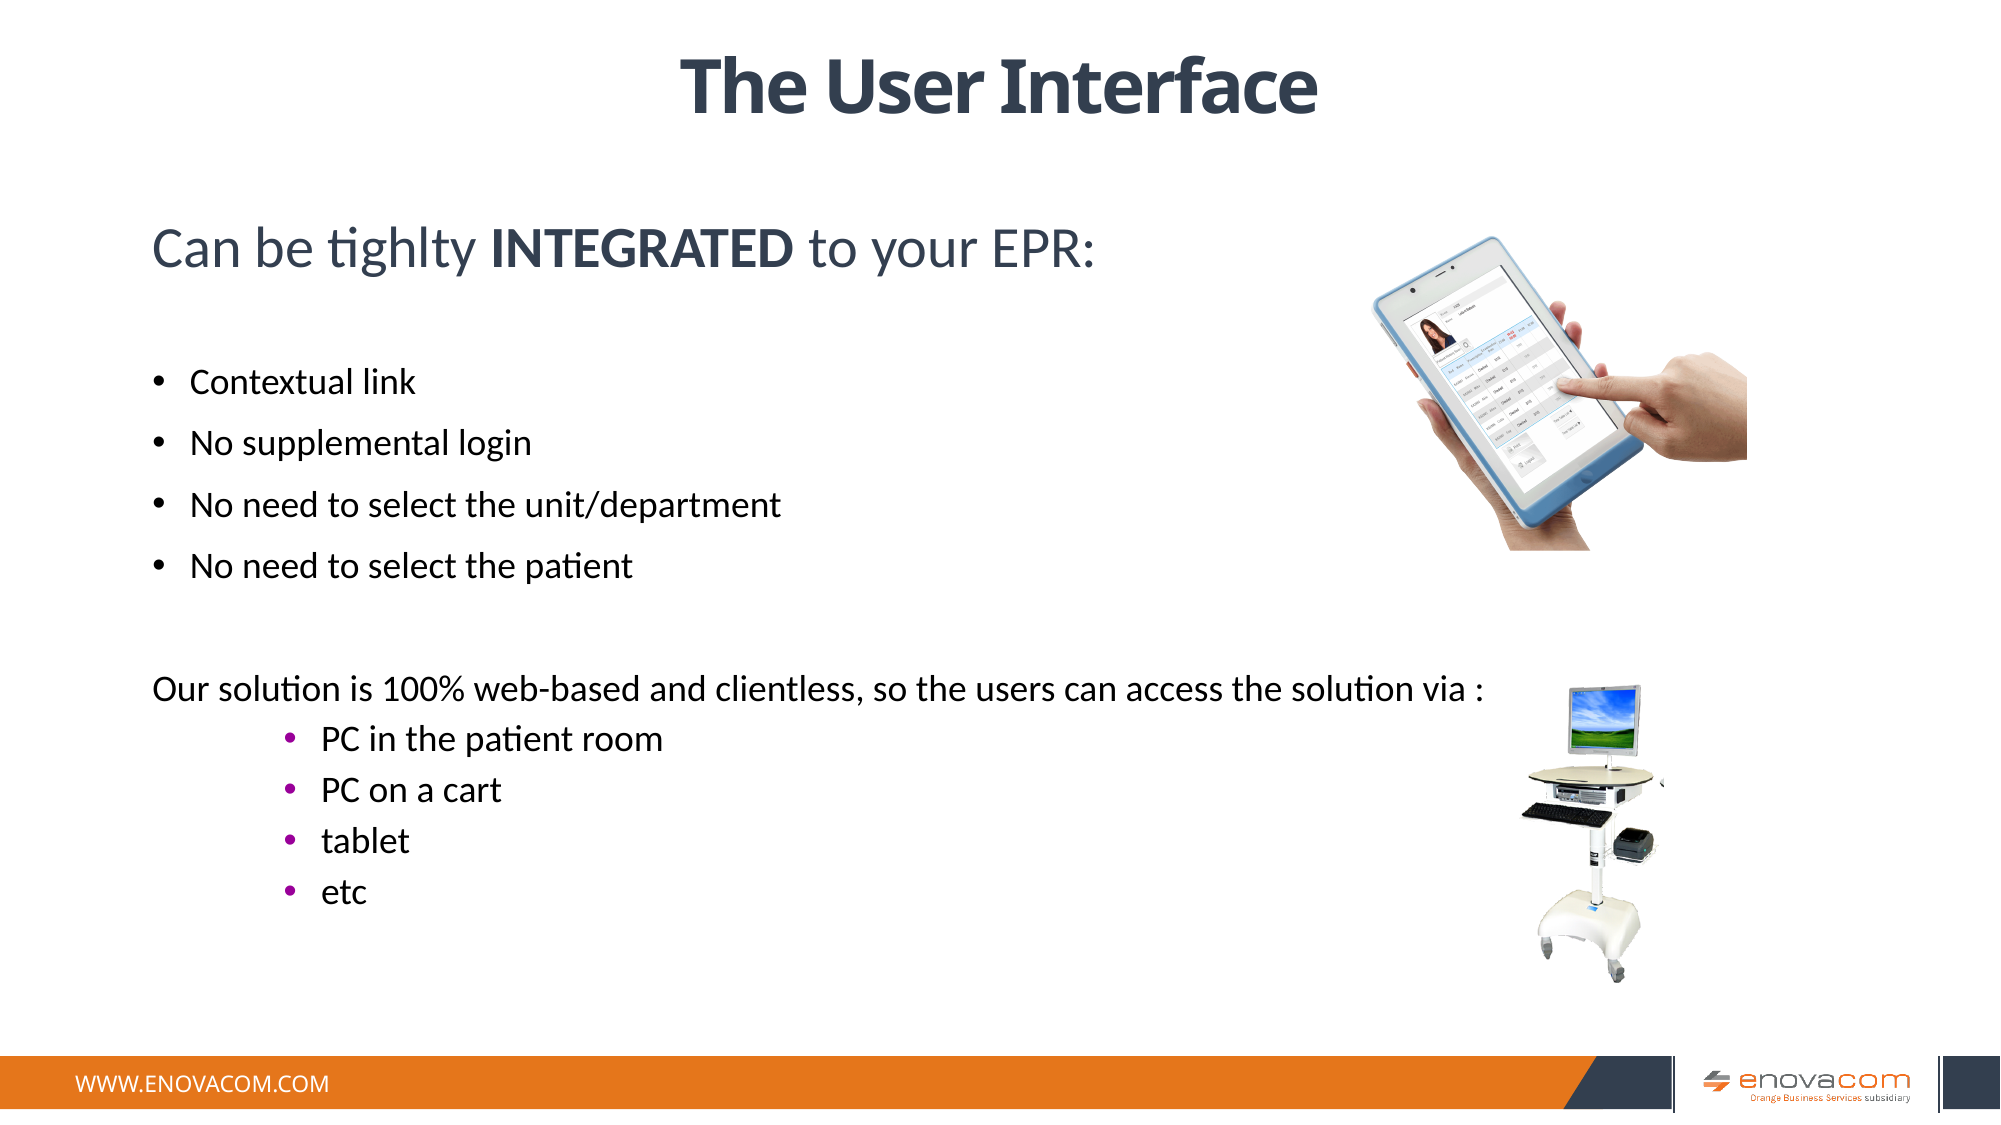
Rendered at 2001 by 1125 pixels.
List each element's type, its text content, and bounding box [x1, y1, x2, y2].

picture [1701, 1068, 1912, 1104]
picture [1331, 201, 1747, 551]
picture [1511, 670, 1664, 994]
title The User Interface [137, 45, 1863, 134]
list Can be tighlty INTEGRATED to your EPR: Contextual link No supplemental login No need to select the unit/department No need to select the patient Our solution is 100% web-based and clientless, so the users can access the solution via : PC in the patient room PC on a cart tablet etc [137, 209, 1863, 924]
